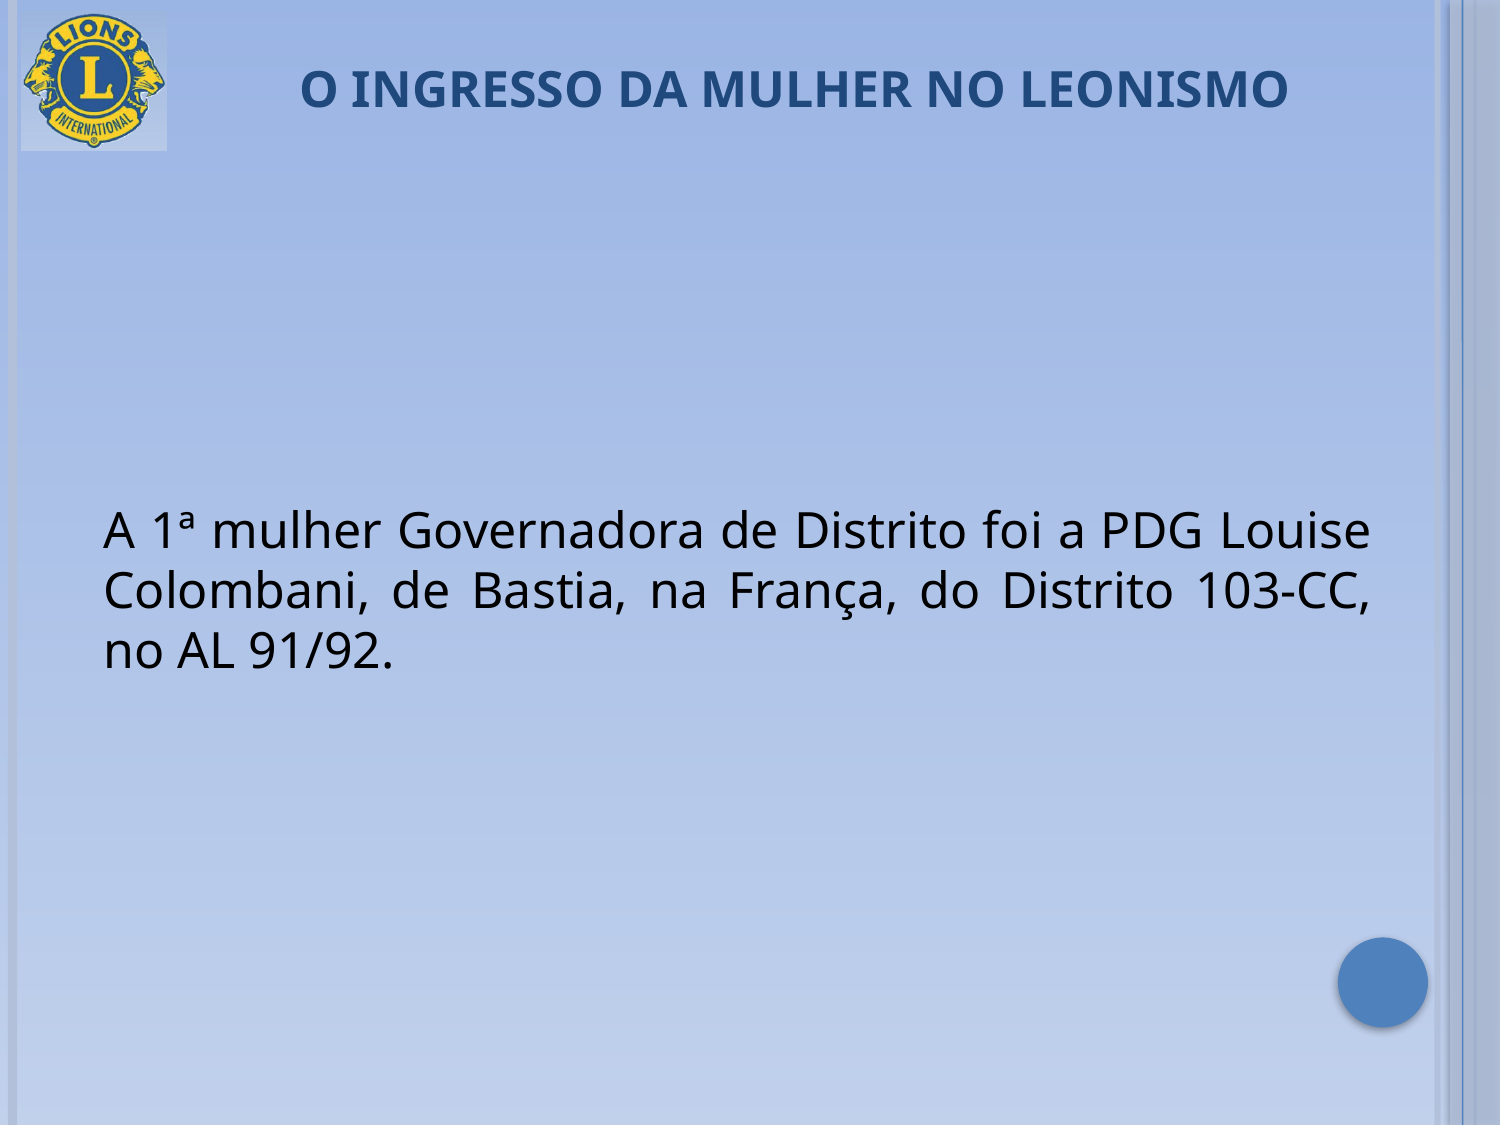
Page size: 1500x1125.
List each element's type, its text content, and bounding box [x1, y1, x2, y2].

picture [20, 11, 167, 152]
list A 1ª mulher Governadora de Distrito foi a PDG Louise Colombani, de Bastia, na França, do Distrito 103-CC, no AL 91/92. [88, 491, 1388, 728]
title O INGRESSO DA MULHER NO LEONISMO [166, 0, 1424, 126]
